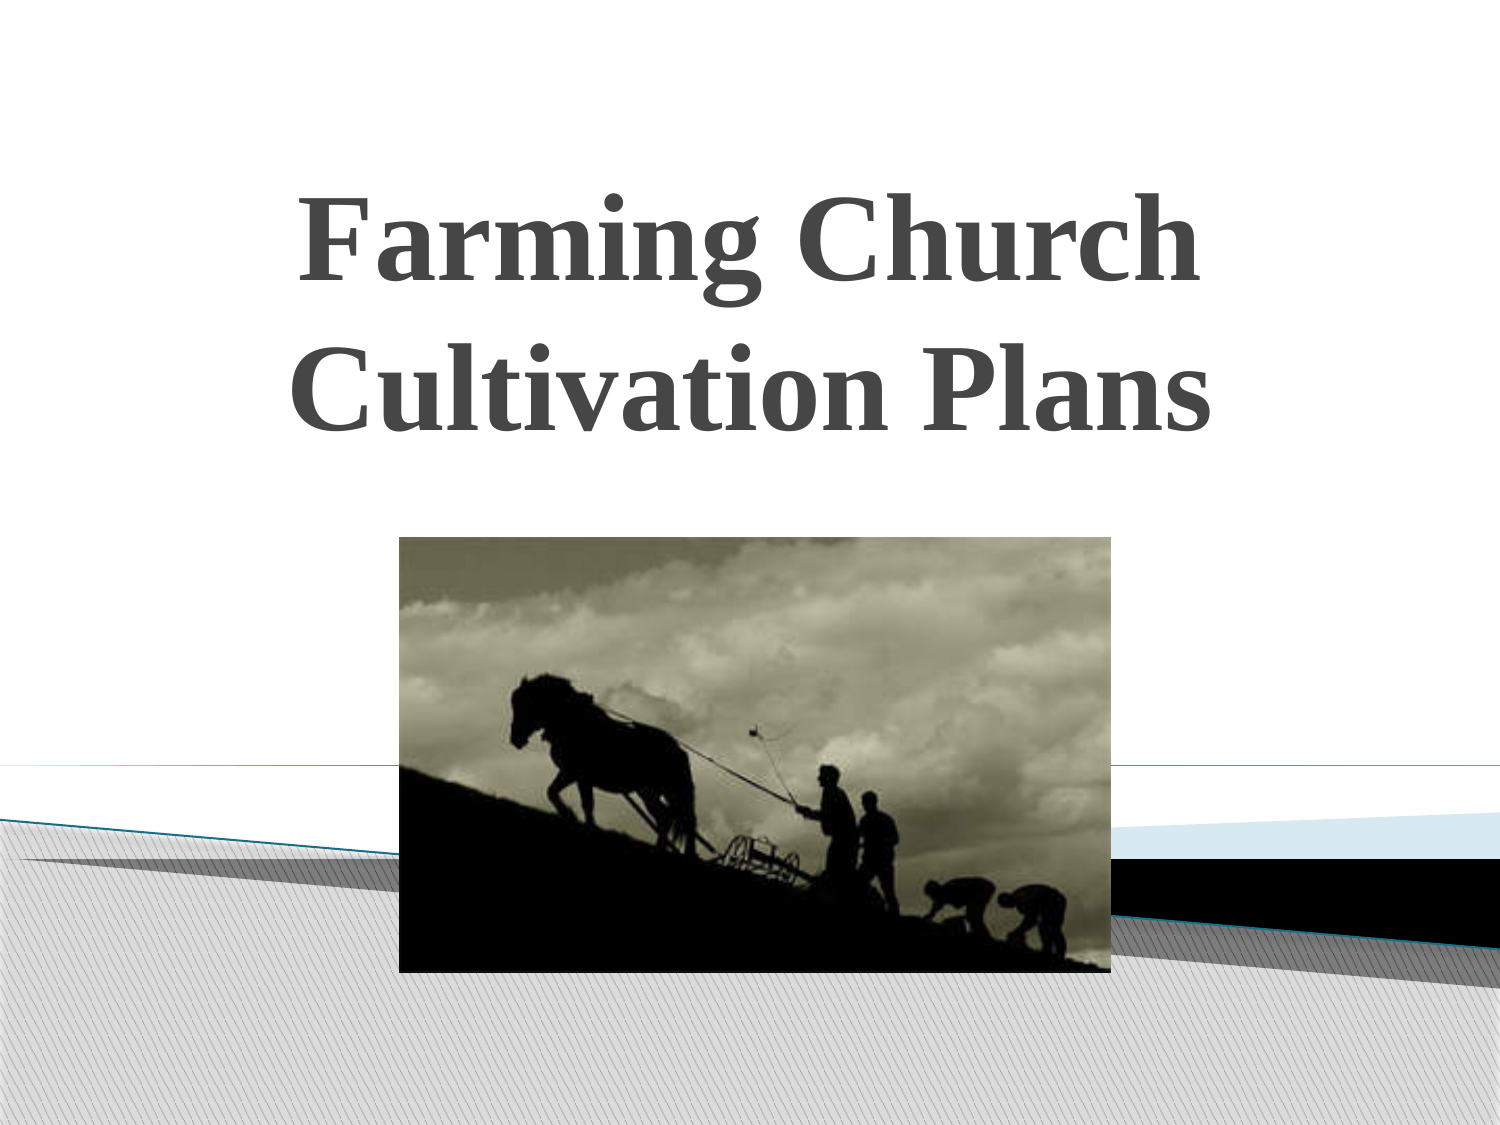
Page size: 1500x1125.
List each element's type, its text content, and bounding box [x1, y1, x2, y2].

picture [5, 537, 1500, 989]
title Farming Church Cultivation Plans [112, 162, 1388, 463]
